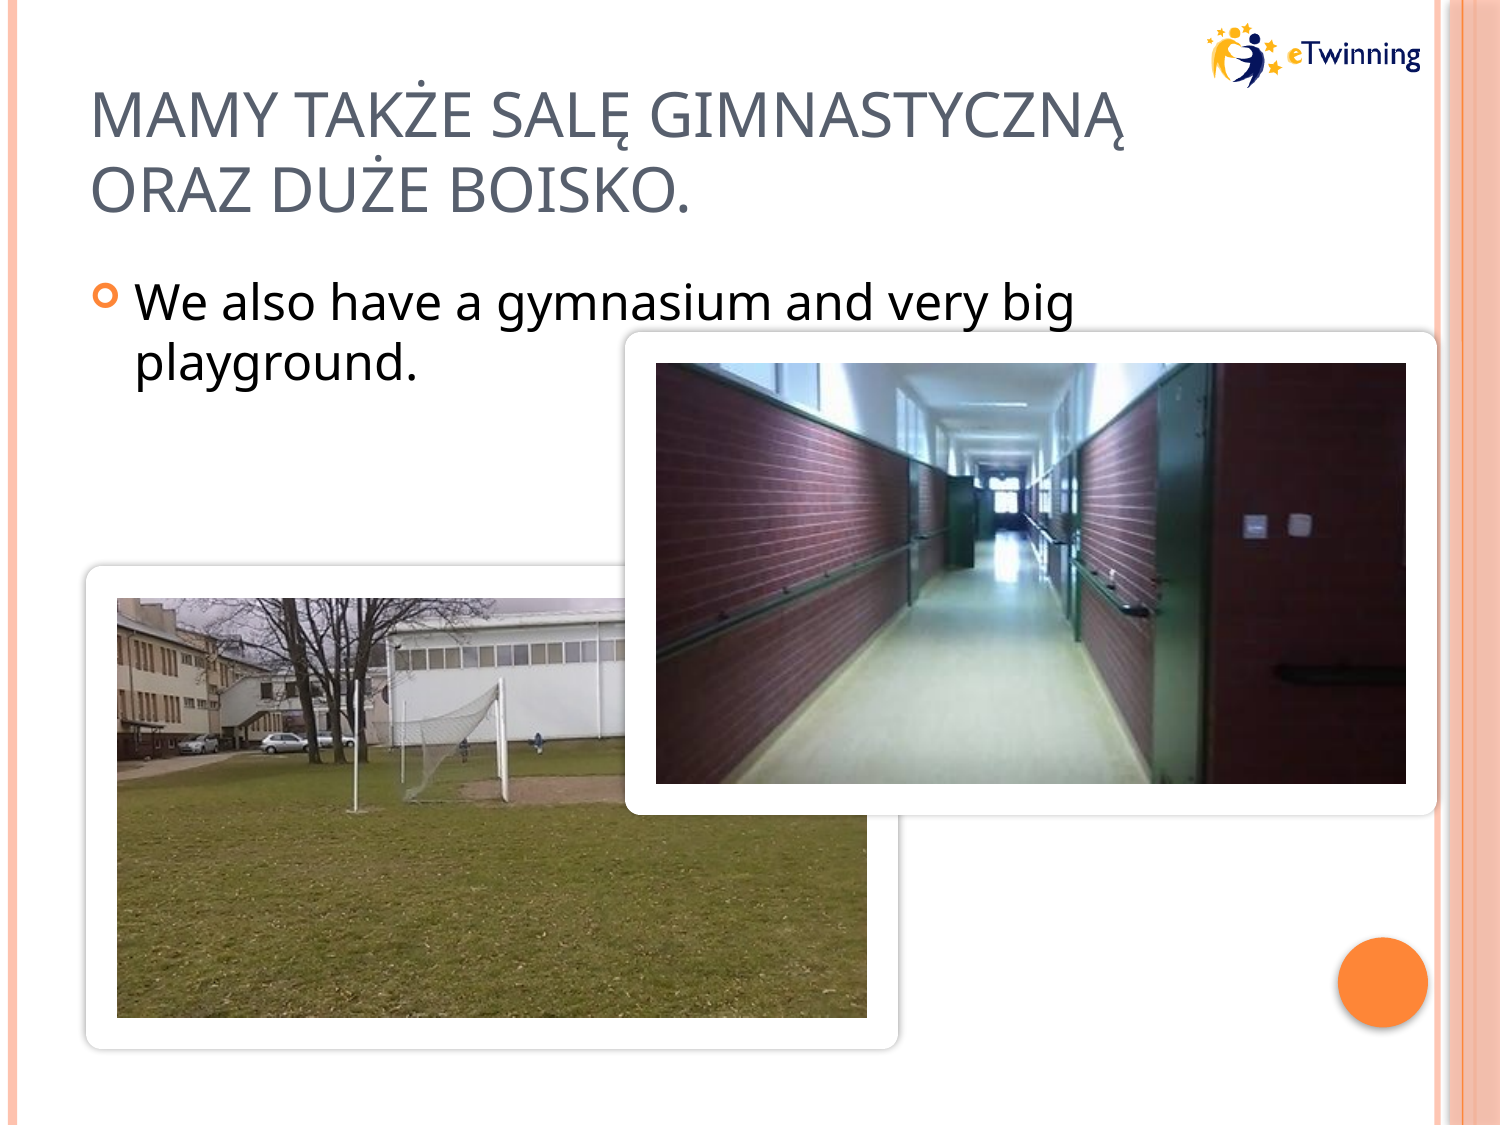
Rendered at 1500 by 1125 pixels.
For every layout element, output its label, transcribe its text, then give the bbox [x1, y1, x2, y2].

title Mamy także salę gimnastyczną oraz duże boisko. [75, 45, 1300, 233]
picture [1206, 22, 1420, 89]
picture [116, 362, 1407, 1019]
list We also have a gymnasium and very big playground. [75, 262, 1300, 1062]
